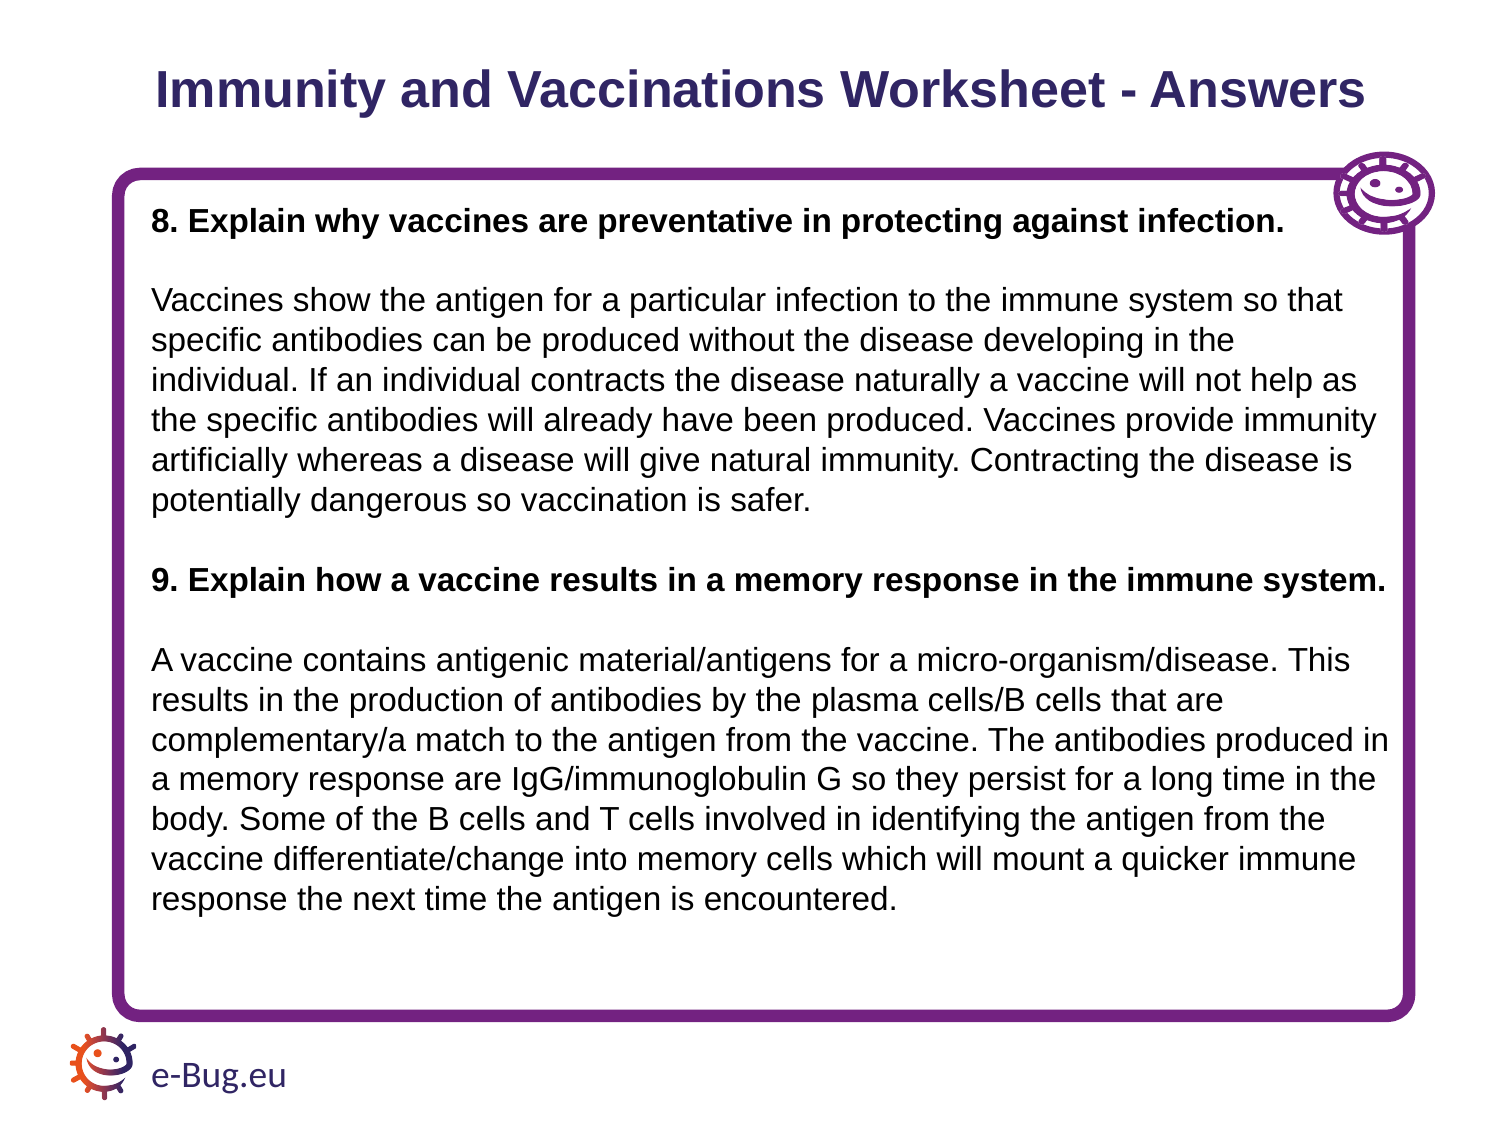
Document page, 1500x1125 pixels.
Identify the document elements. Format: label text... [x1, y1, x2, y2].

picture [69, 1027, 137, 1103]
footer e-Bug.eu [136, 1042, 643, 1103]
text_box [118, 154, 1432, 1016]
text_box Immunity and Vaccinations Worksheet - Answers [114, 45, 1409, 137]
